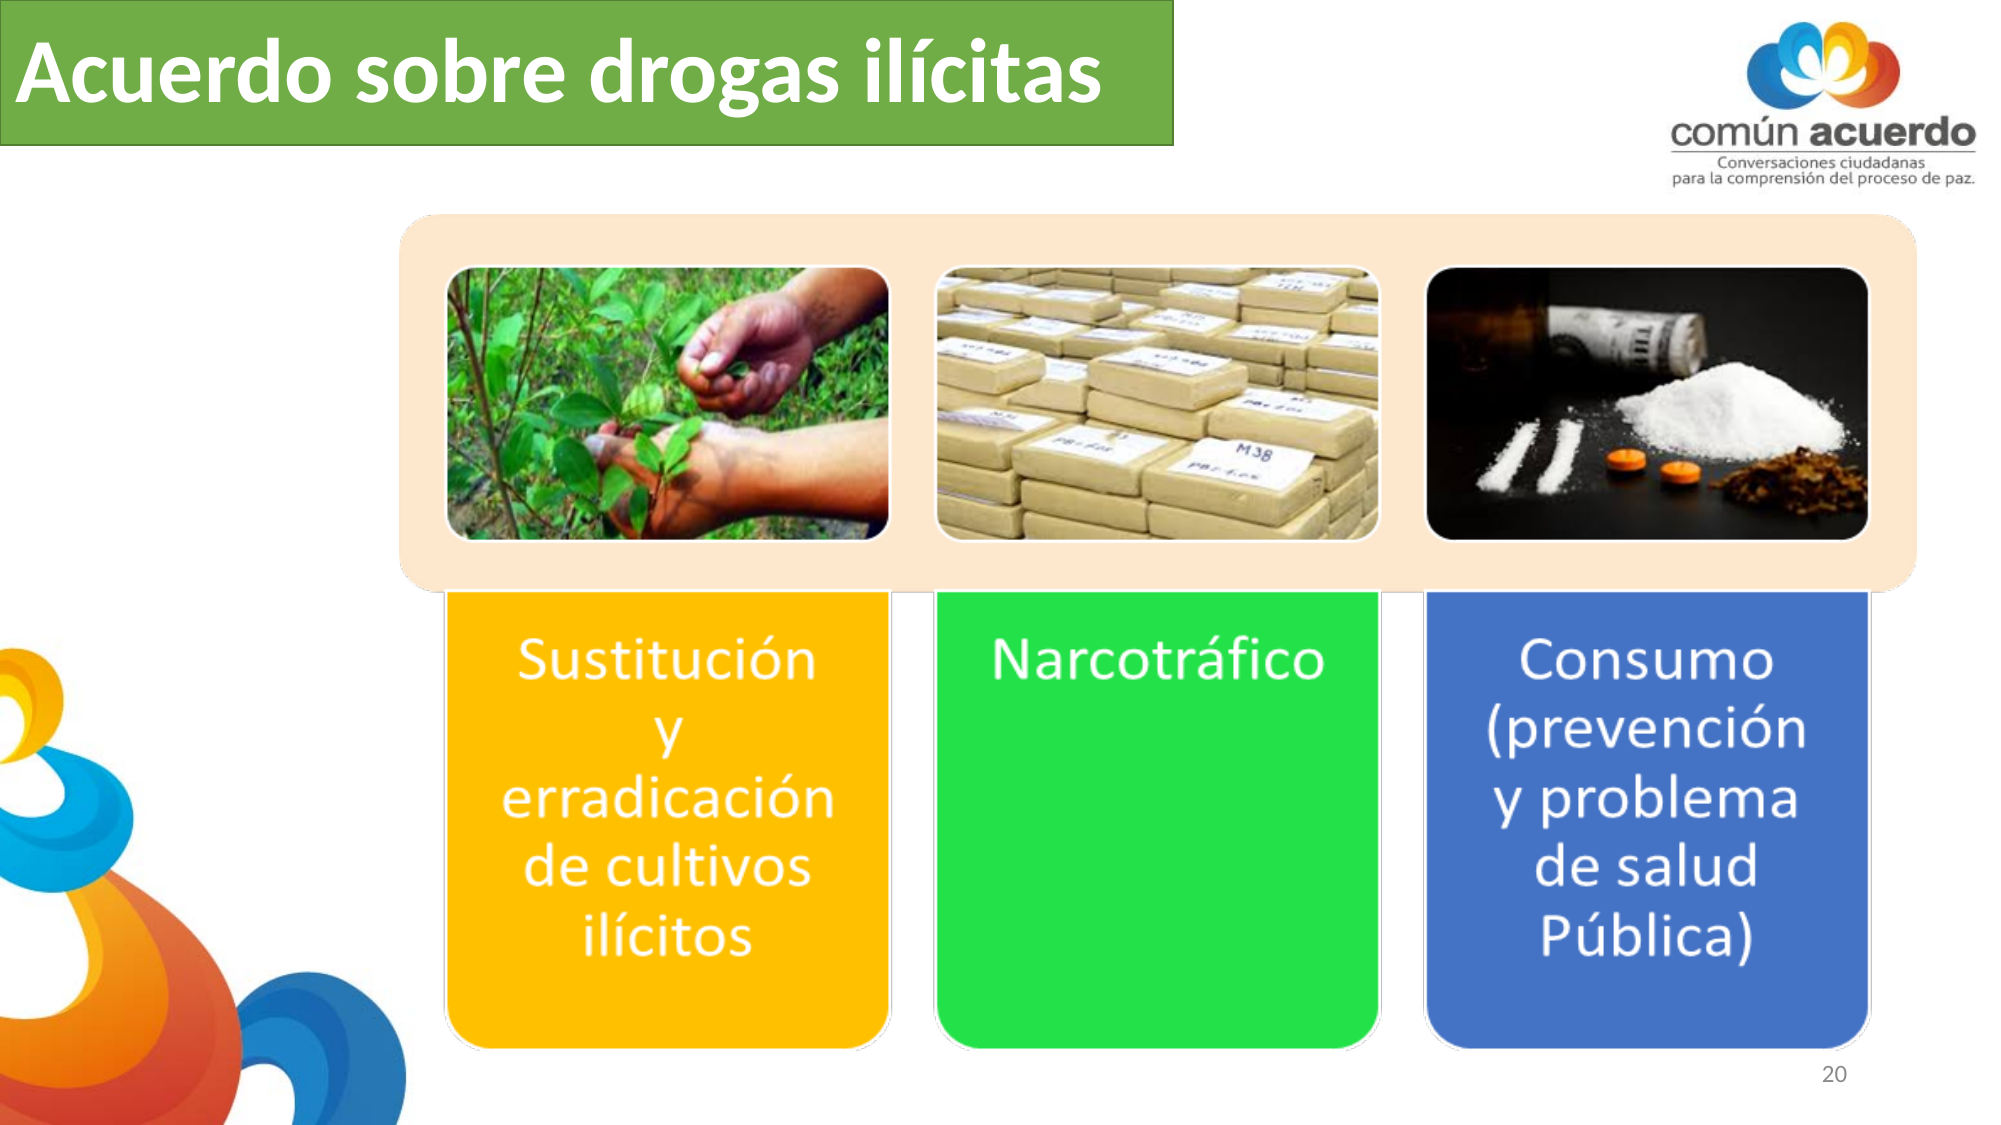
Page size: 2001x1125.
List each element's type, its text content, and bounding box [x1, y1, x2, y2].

title Acuerdo sobre drogas ilícitas [0, 0, 1174, 146]
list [399, 214, 1917, 1052]
slide_number 20 [1412, 1052, 1863, 1103]
picture [0, 0, 2001, 1125]
